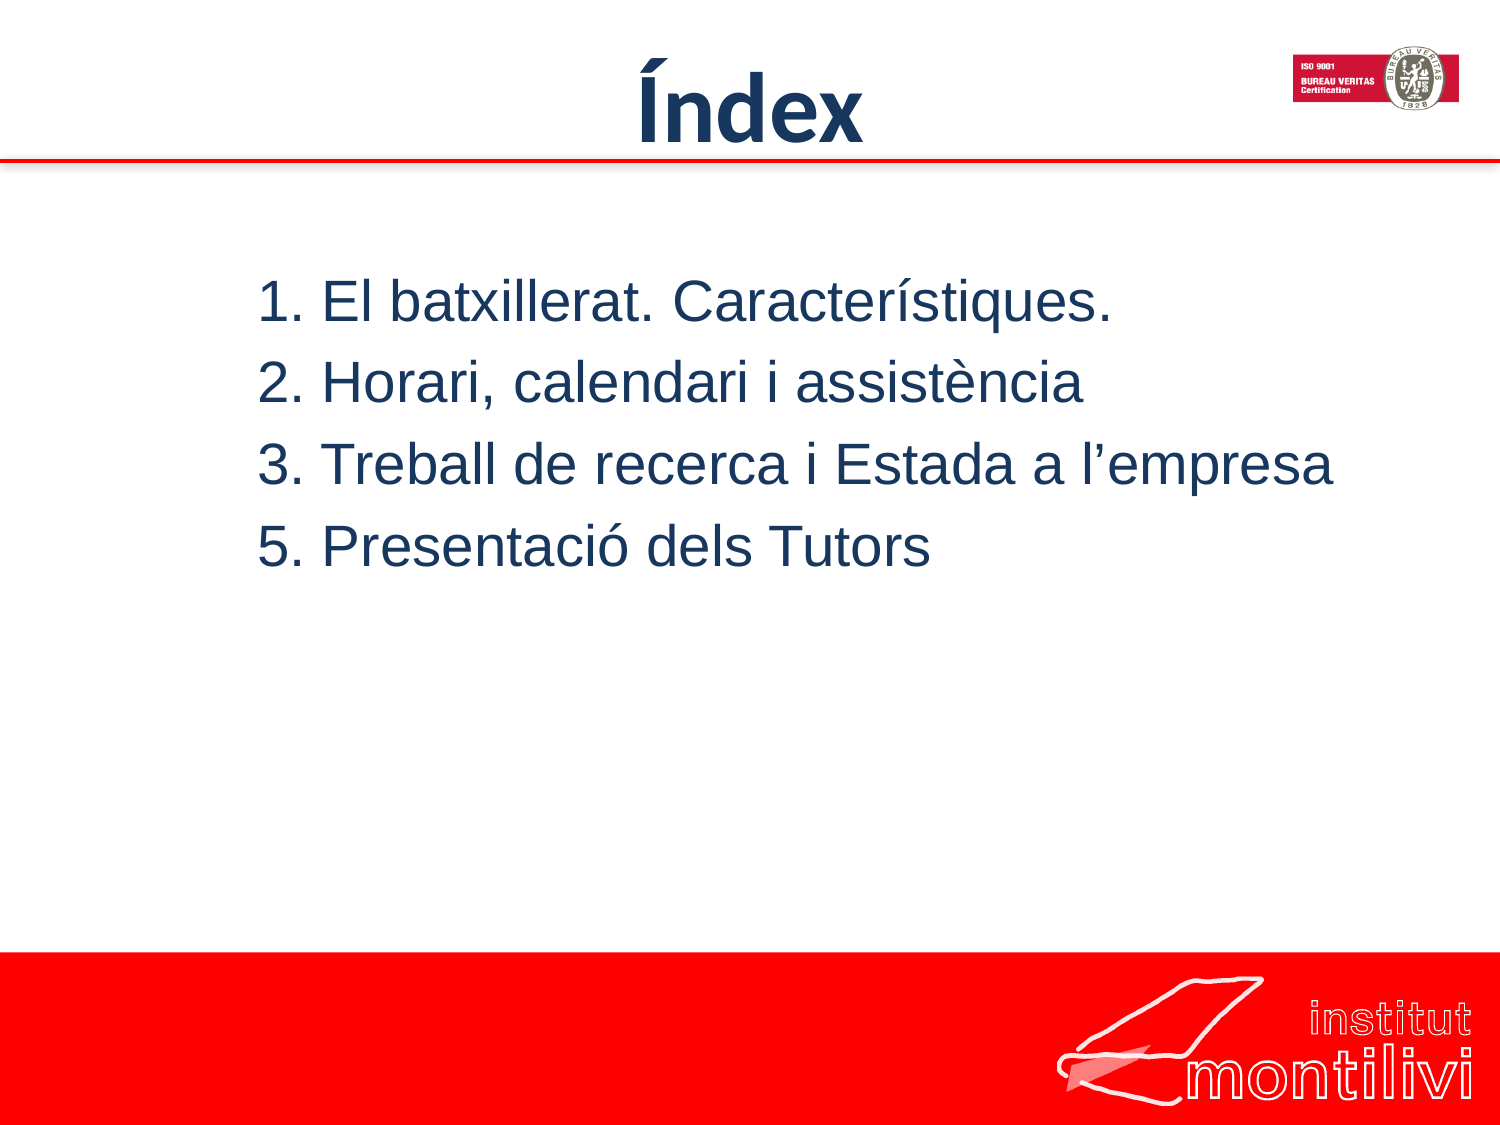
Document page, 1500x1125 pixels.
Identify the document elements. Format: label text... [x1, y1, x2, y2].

list 1. El batxillerat. Característiques. 2. Horari, calendari i assistència 3. Treball de recerca i Estada a l’empresa 5. Presentació dels Tutors [242, 255, 1412, 812]
picture [1057, 976, 1471, 1106]
picture [1293, 8, 1459, 147]
title Índex [75, 33, 1425, 173]
